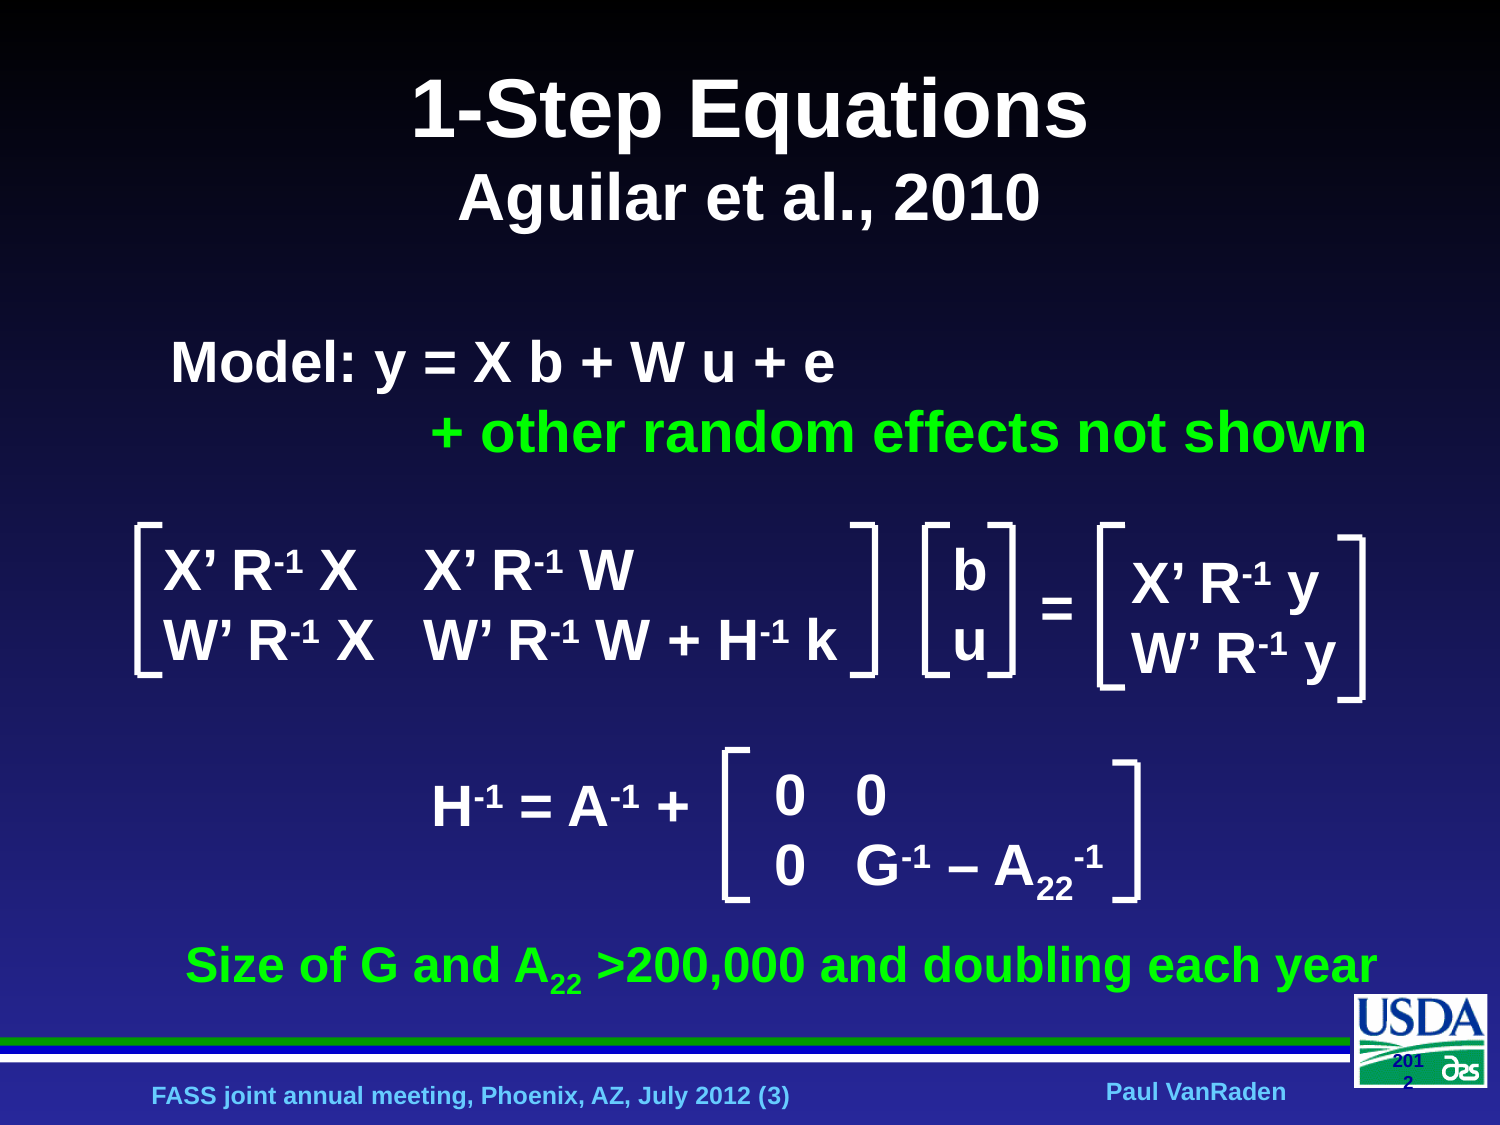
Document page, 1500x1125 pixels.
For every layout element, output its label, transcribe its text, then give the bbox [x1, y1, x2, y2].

text_box Model: y = X b + W u + e + other random effects not shown [156, 317, 1384, 472]
picture [1354, 994, 1488, 1088]
text_box b u [937, 524, 1003, 680]
text_box H-1 = A-1 + [416, 760, 706, 846]
text_box = [1025, 562, 1089, 648]
title 1-Step Equations Aguilar et al., 2010 [74, 49, 1426, 238]
text_box X’ R-1 X X’ R-1 W W’ R-1 X W’ R-1 W + H-1 k [148, 524, 854, 680]
text_box Size of G and A22 >200,000 and doubling each year [170, 924, 1394, 1008]
text_box 0 0 0 G-1 – A22-1 [760, 749, 1119, 915]
text_box X’ R-1 y W’ R-1 y [1116, 537, 1352, 693]
